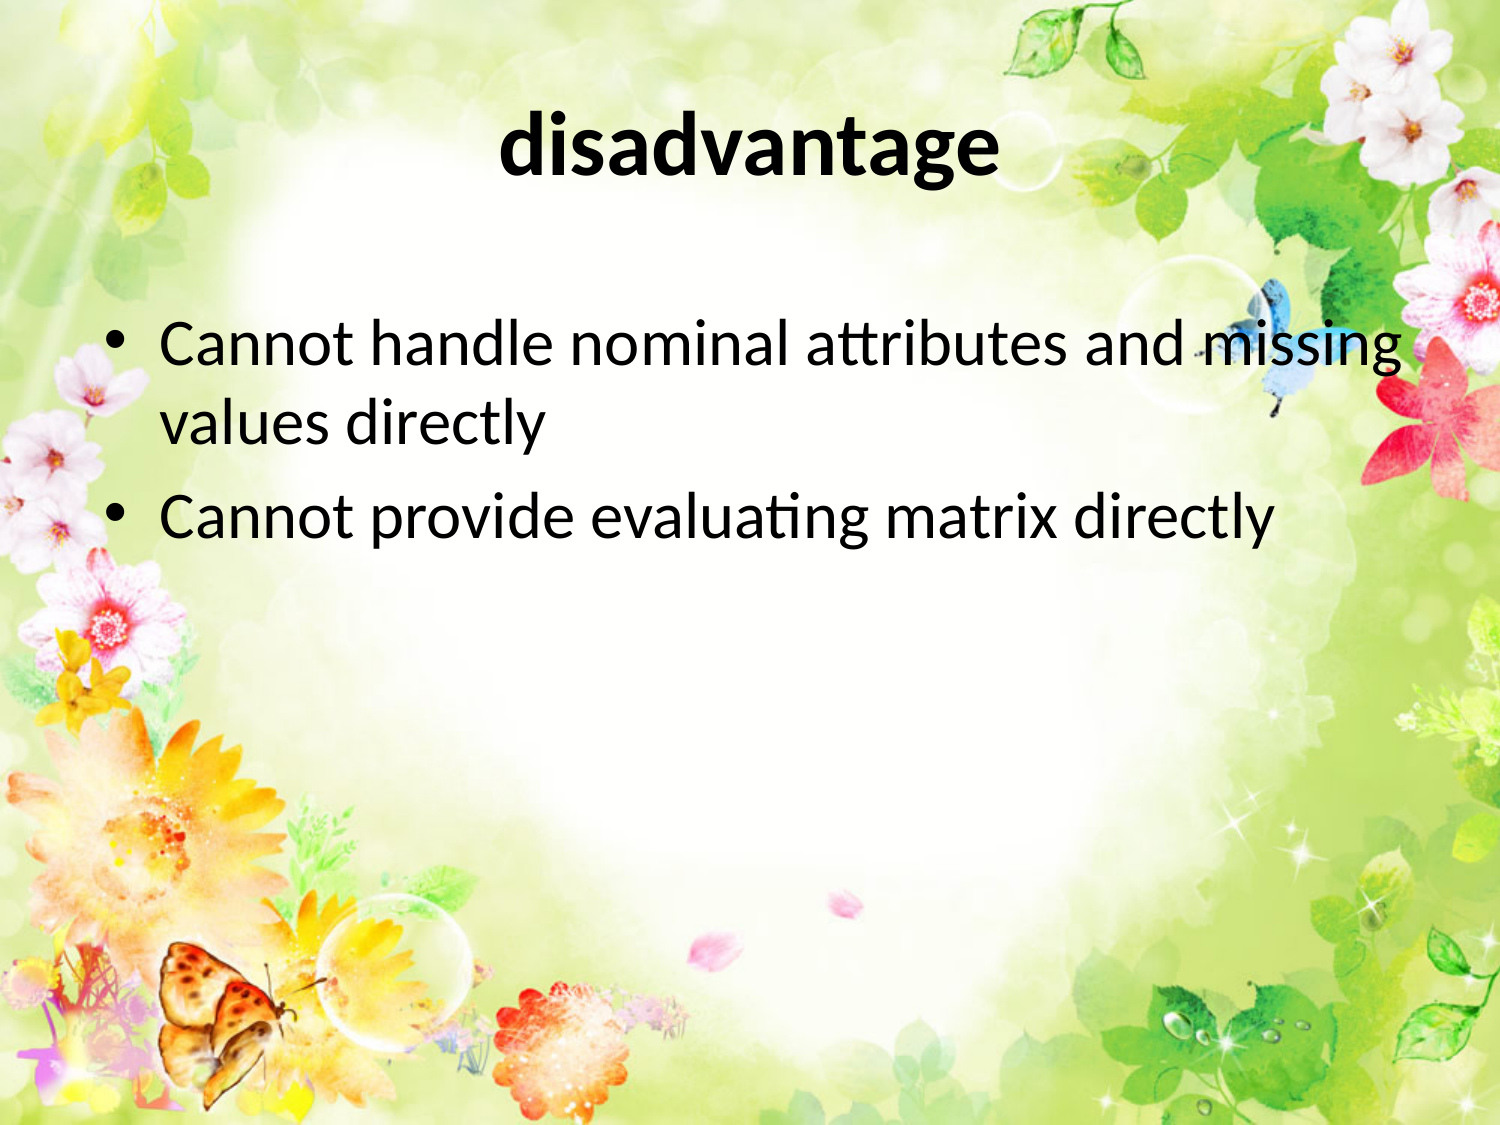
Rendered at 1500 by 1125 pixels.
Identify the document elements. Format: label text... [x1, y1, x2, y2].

picture [0, 0, 1500, 1125]
list Cannot handle nominal attributes and missing values directly Cannot provide evaluating matrix directly [88, 290, 1439, 1034]
title disadvantage [75, 45, 1425, 233]
